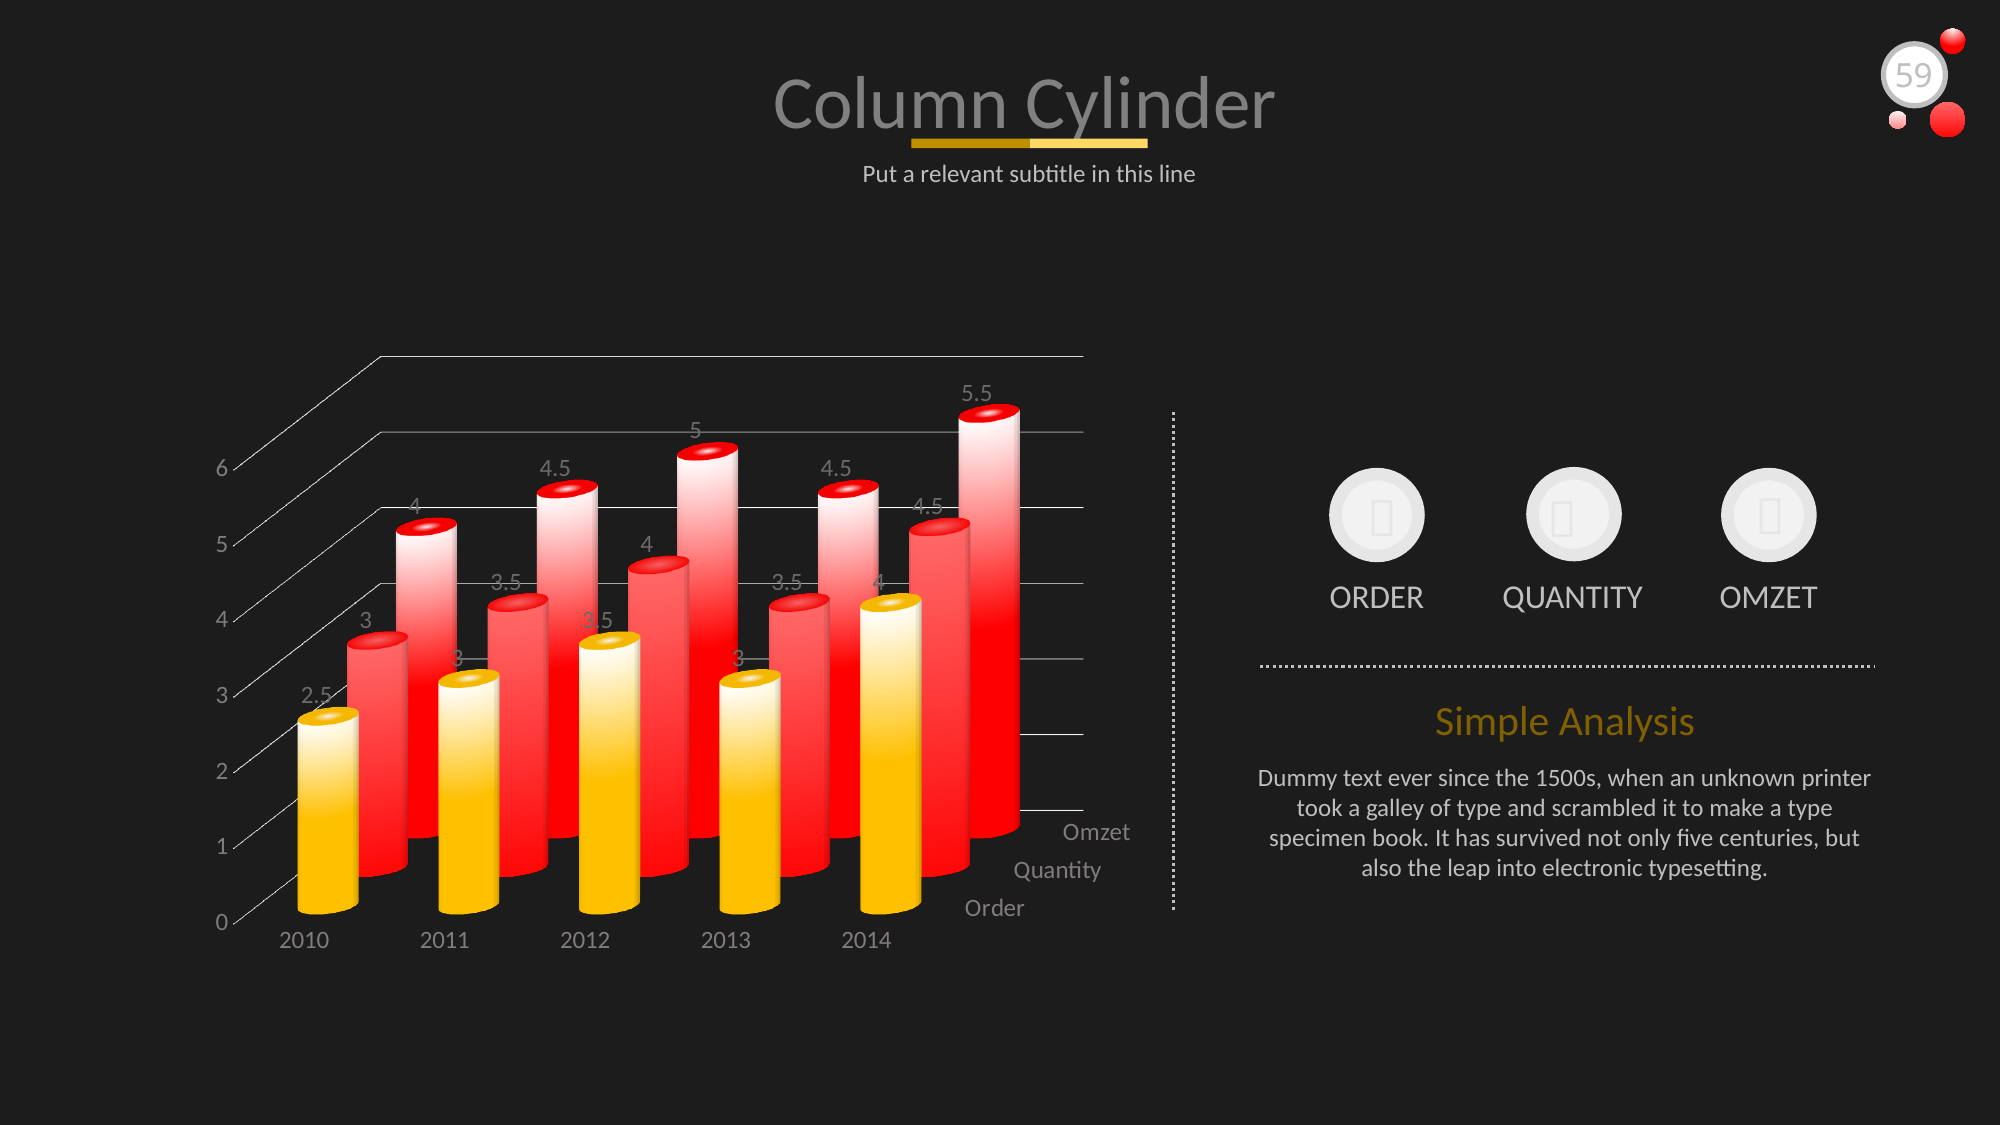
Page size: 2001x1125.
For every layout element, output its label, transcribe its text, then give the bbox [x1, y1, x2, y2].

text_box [1876, 28, 1966, 138]
text_box Put a relevant subtitle in this line [792, 142, 1267, 202]
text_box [911, 138, 1148, 149]
text_box Simple Analysis Dummy text ever since the 1500s, when an unknown printer took a galley of type and scrambled it to make a type specimen book. It has survived not only five centuries, but also the leap into electronic typesetting. [1241, 686, 1889, 949]
text_box OMZET [1692, 568, 1846, 623]
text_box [1532, 473, 1616, 557]
text_box ORDER [1300, 568, 1454, 623]
chart [182, 343, 1163, 968]
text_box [1727, 474, 1811, 556]
text_box Column Cylinder [597, 1, 1454, 152]
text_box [1335, 474, 1424, 556]
text_box QUANTITY [1484, 568, 1662, 623]
